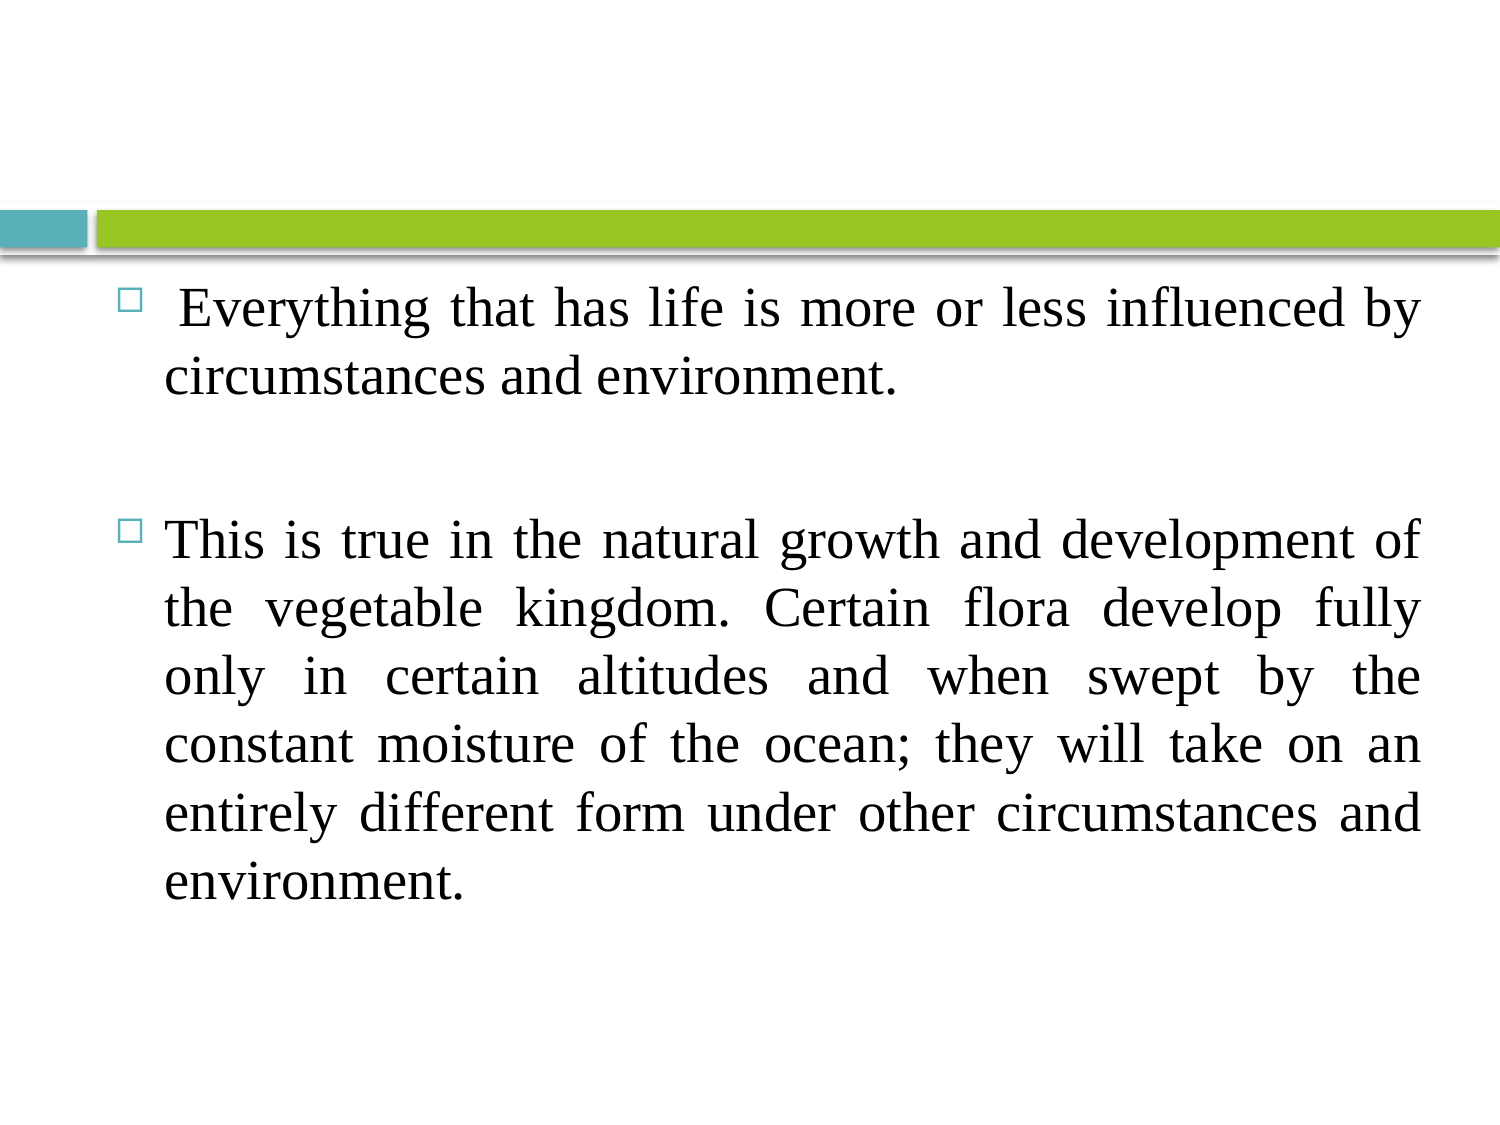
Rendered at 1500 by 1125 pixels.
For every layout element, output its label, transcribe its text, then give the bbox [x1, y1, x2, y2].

list Everything that has life is more or less influenced by circumstances and environment. This is true in the natural growth and development of the vegetable kingdom. Certain flora develop fully only in certain altitudes and when swept by the constant moisture of the ocean; they will take on an entirely different form under other circumstances and environment. [100, 262, 1438, 1000]
